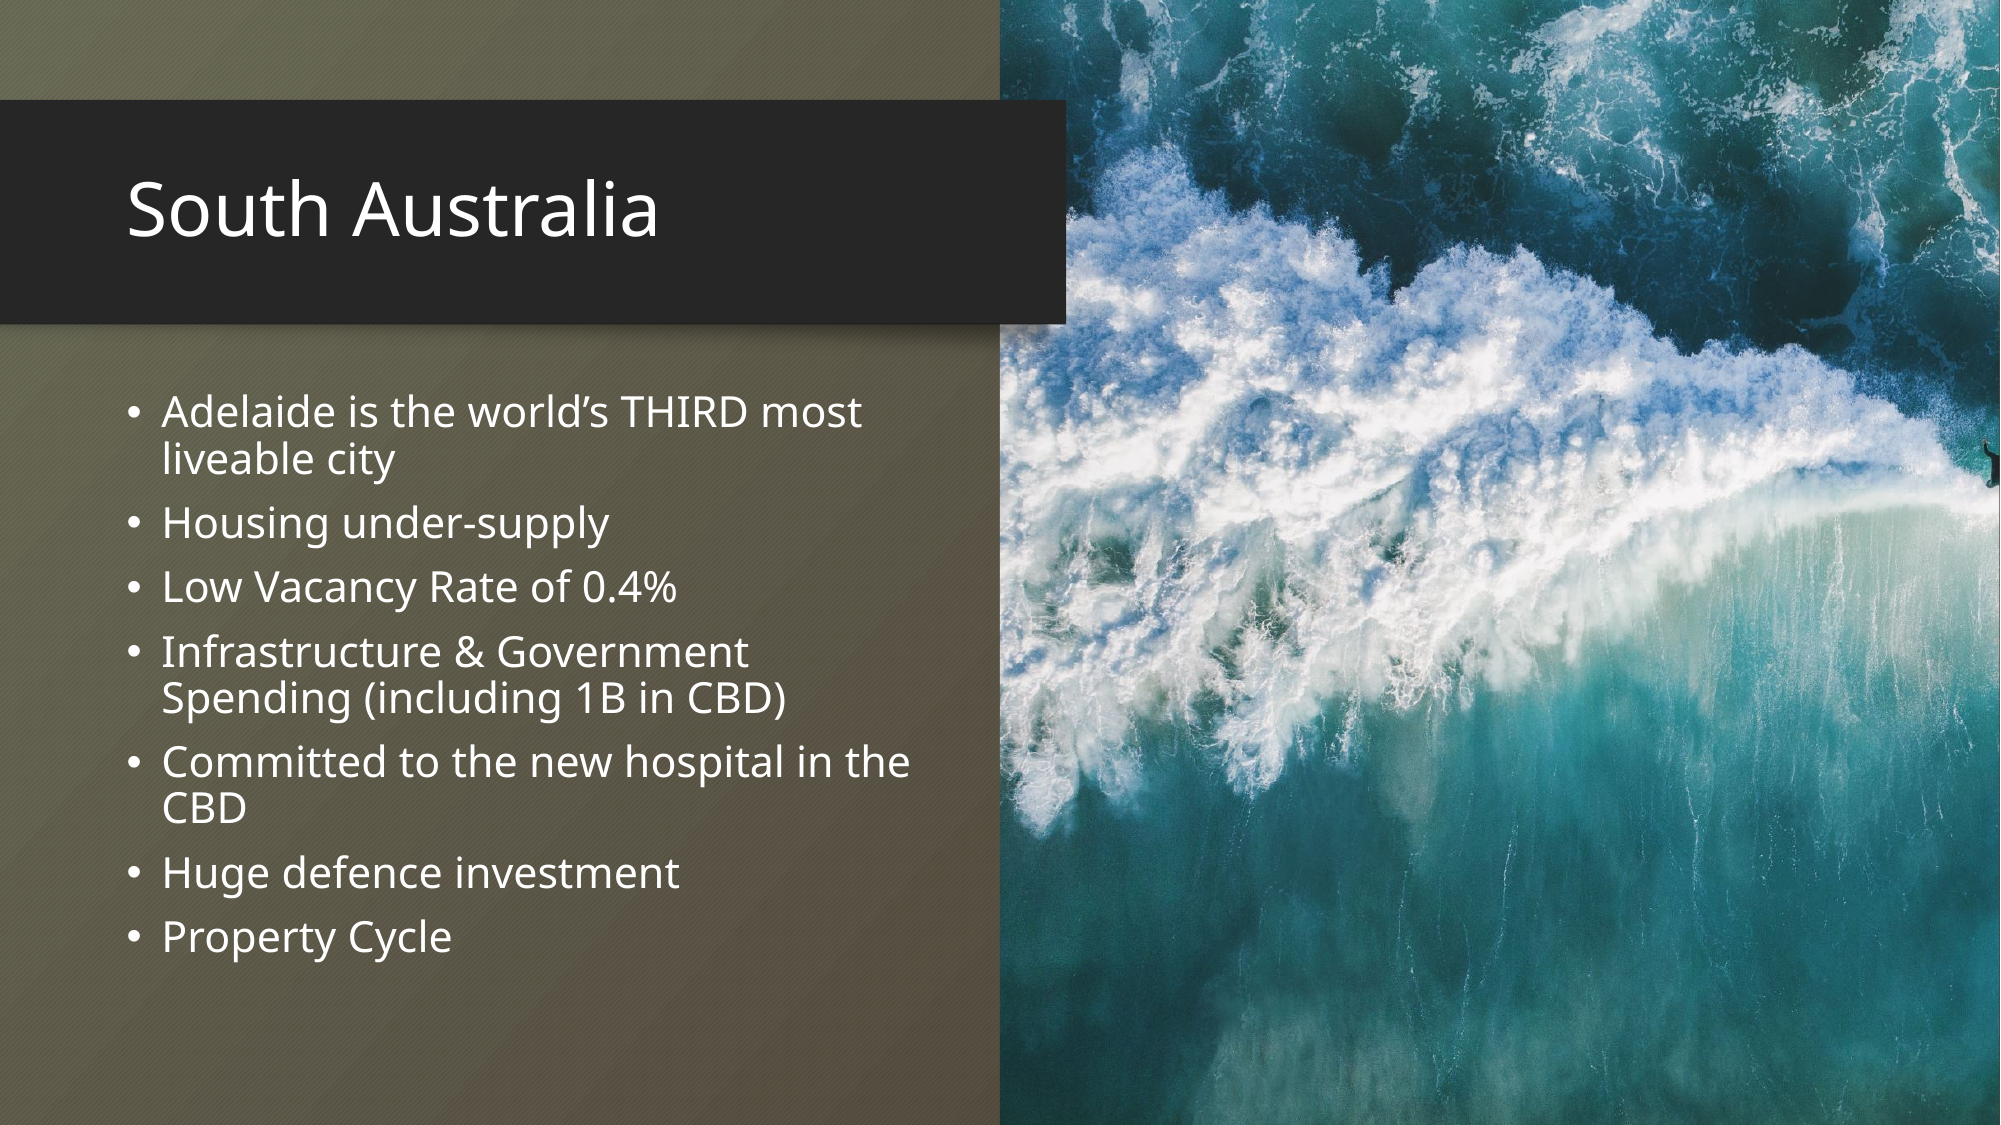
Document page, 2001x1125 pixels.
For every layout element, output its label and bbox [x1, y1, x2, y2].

text_box [0, 0, 999, 322]
text_box [0, 367, 999, 1125]
picture [0, 0, 2000, 1125]
